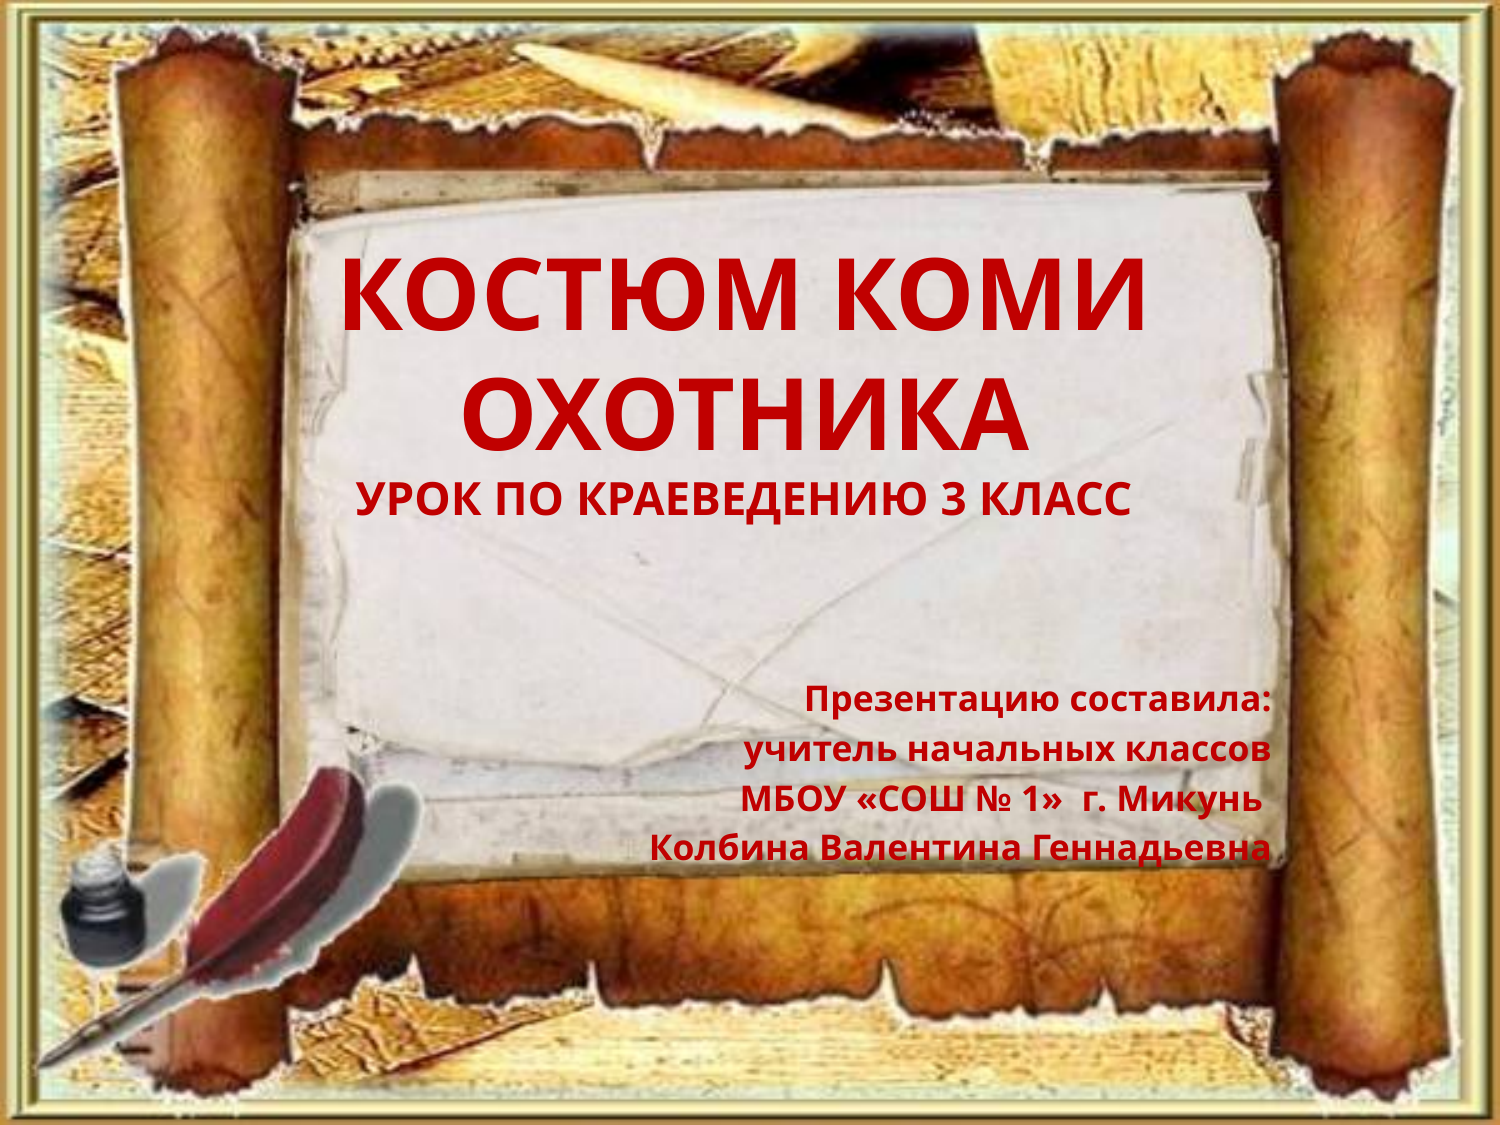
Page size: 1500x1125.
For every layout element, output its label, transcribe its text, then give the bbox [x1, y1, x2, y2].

title Костюм коми охотника урок по краеведению 3 класс [69, 224, 1420, 525]
subtitle Презентацию составила: учитель начальных классов МБОУ «СОШ № 1» г. Микунь Колбина Валентина Геннадьевна [194, 668, 1287, 882]
picture [0, 0, 1500, 1125]
